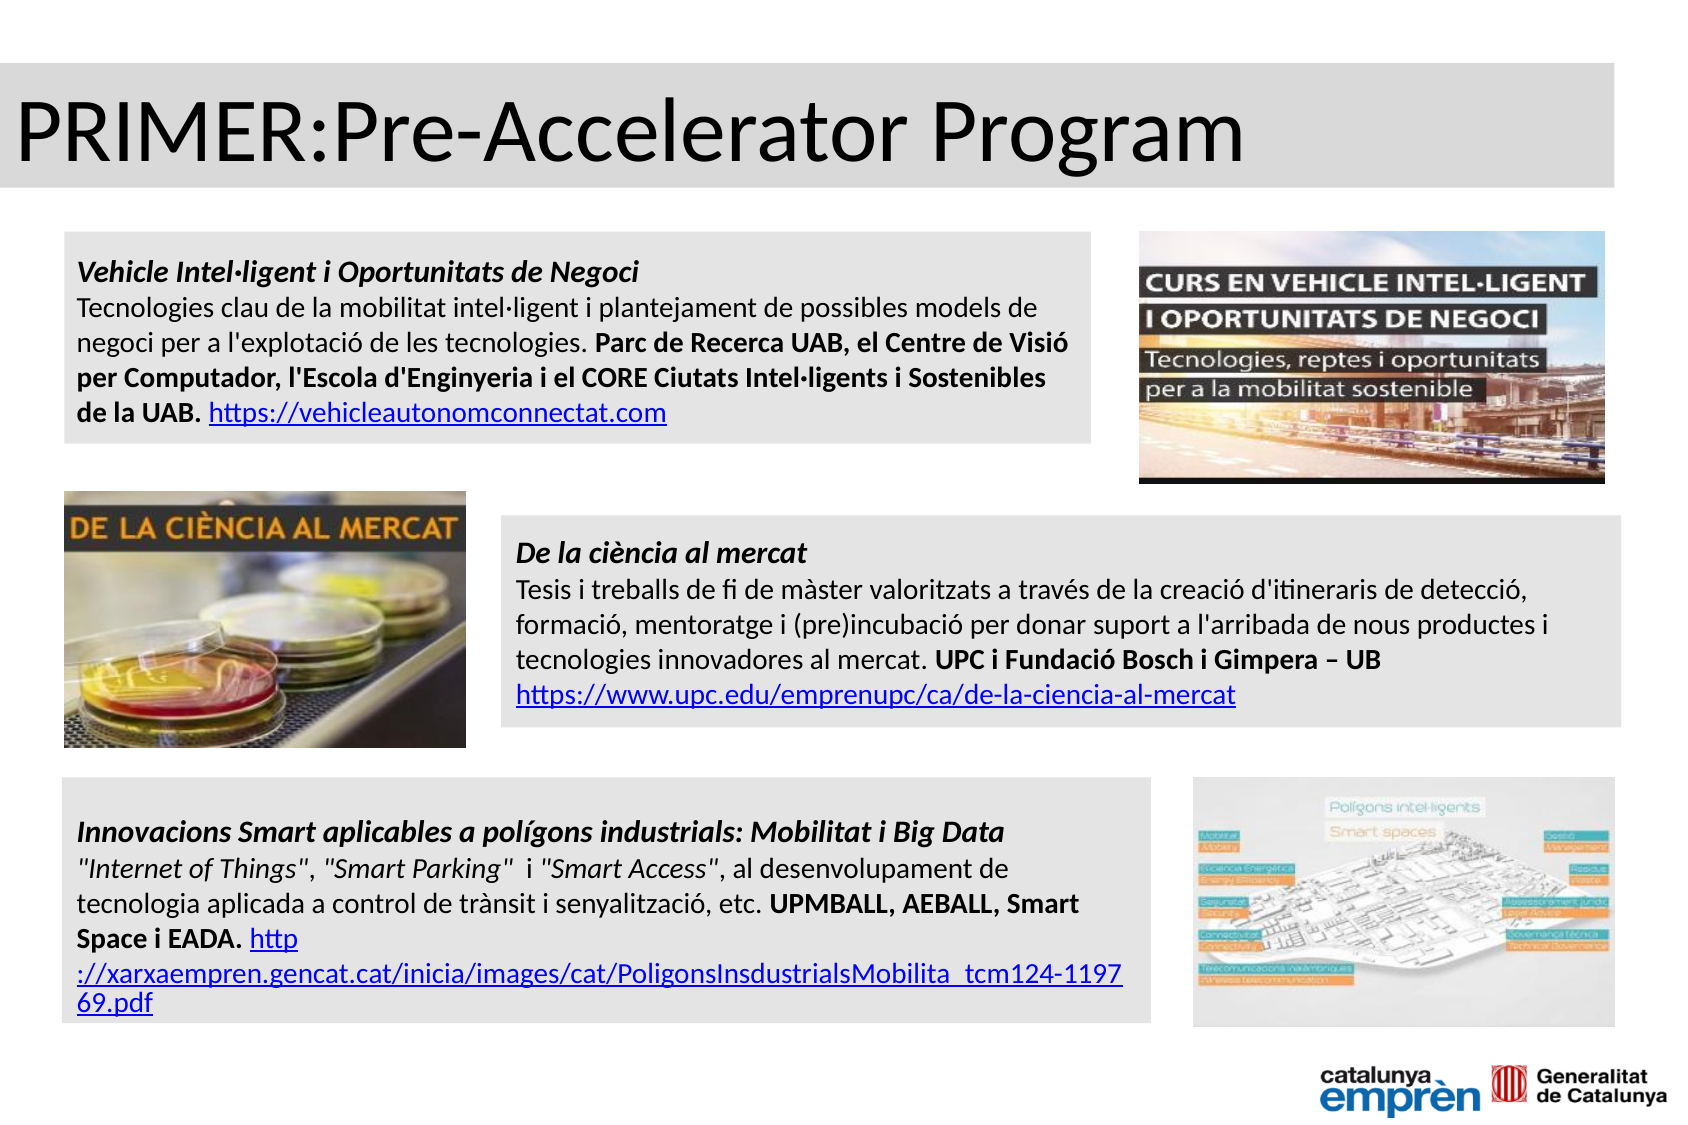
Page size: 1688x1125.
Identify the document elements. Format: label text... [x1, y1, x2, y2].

picture [1320, 1065, 1671, 1118]
text_box Vehicle Intel·ligent i Oportunitats de Negoci Tecnologies clau de la mobilitat intel·ligent i plantejament de possibles models de negoci per a l'explotació de les tecnologies. Parc de Recerca UAB, el Centre de Visió per Computador, l'Escola d'Enginyeria i el CORE Ciutats Intel·ligents i Sostenibles de la UAB. https://vehicleautonomconnectat.com [61, 243, 1091, 436]
text_box Innovacions Smart aplicables a polígons industrials: Mobilitat i Big Data "Internet of Things", "Smart Parking" i "Smart Access", al desenvolupament de tecnologia aplicada a control de trànsit i senyalització, etc. UPMBALL, AEBALL, Smart Space i EADA. http://xarxaempren.gencat.cat/inicia/images/cat/PoligonsInsdustrialsMobilita_tcm124-119769.pdf [60, 775, 1153, 1025]
picture [1193, 777, 1615, 1027]
picture [63, 491, 466, 749]
text_box [62, 230, 1093, 446]
text_box De la ciència al mercat Tesis i treballs de fi de màster valoritzats a través de la creació d'itineraris de detecció, formació, mentoratge i (pre)incubació per donar suport a l'arribada de nous productes i tecnologies innovadores al mercat. UPC i Fundació Bosch i Gimpera – UB https://www.upc.edu/emprenupc/ca/de-la-ciencia-al-mercat [499, 513, 1623, 729]
text_box PRIMER:Pre-Accelerator Program [0, 62, 1615, 188]
picture [1138, 231, 1605, 484]
